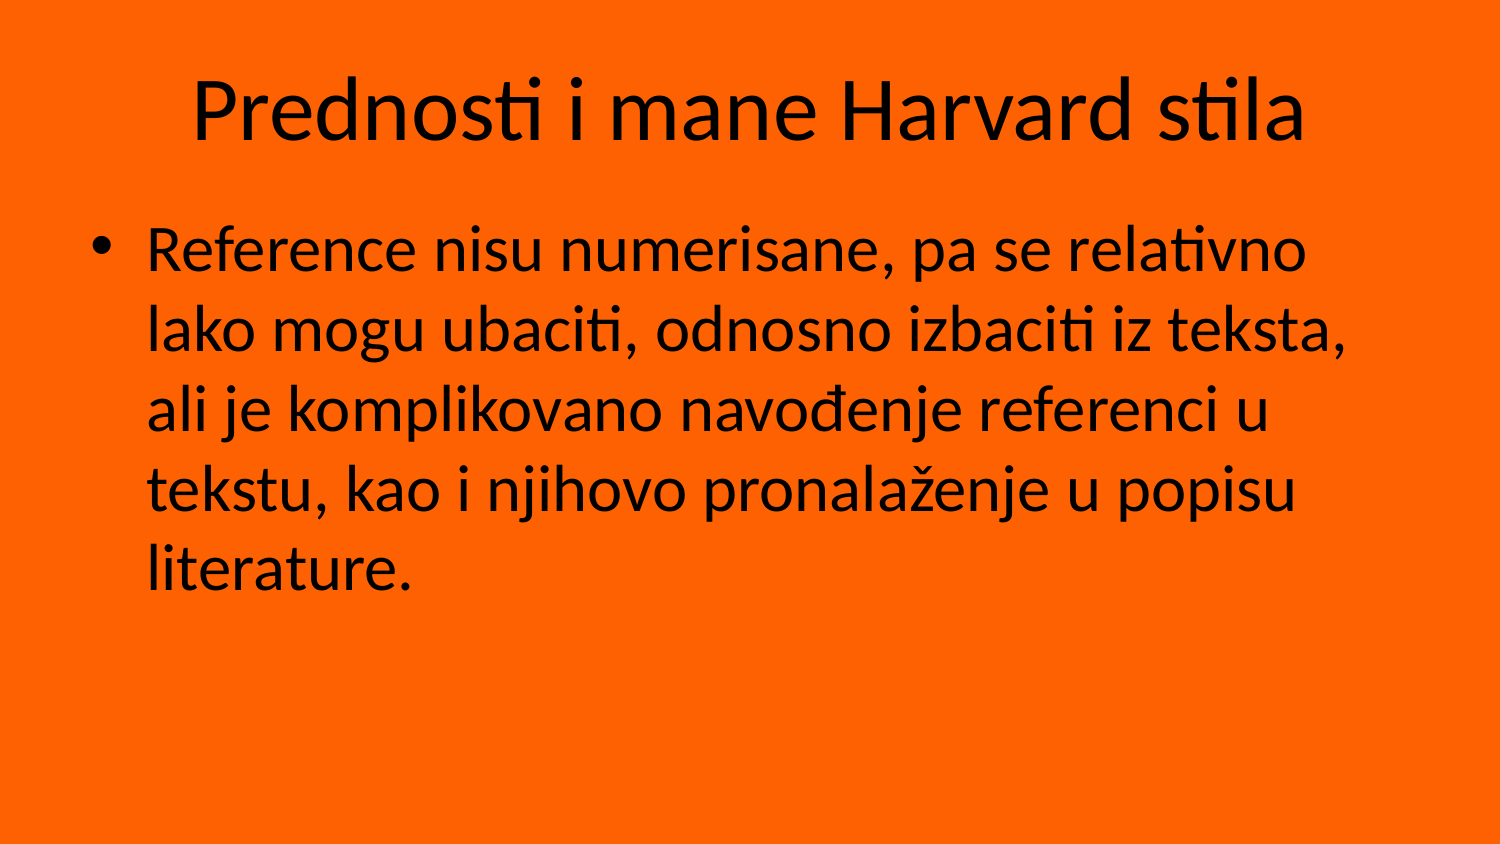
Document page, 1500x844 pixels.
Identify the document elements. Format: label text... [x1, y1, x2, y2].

title Prednosti i mane Harvard stila [74, 33, 1426, 175]
list Reference nisu numerisane, pa se relativno lako mogu ubaciti, odnosno izbaciti iz teksta, ali je komplikovano navođenje referenci u tekstu, kao i njihovo pronalaženje u popisu literature. [74, 196, 1426, 754]
